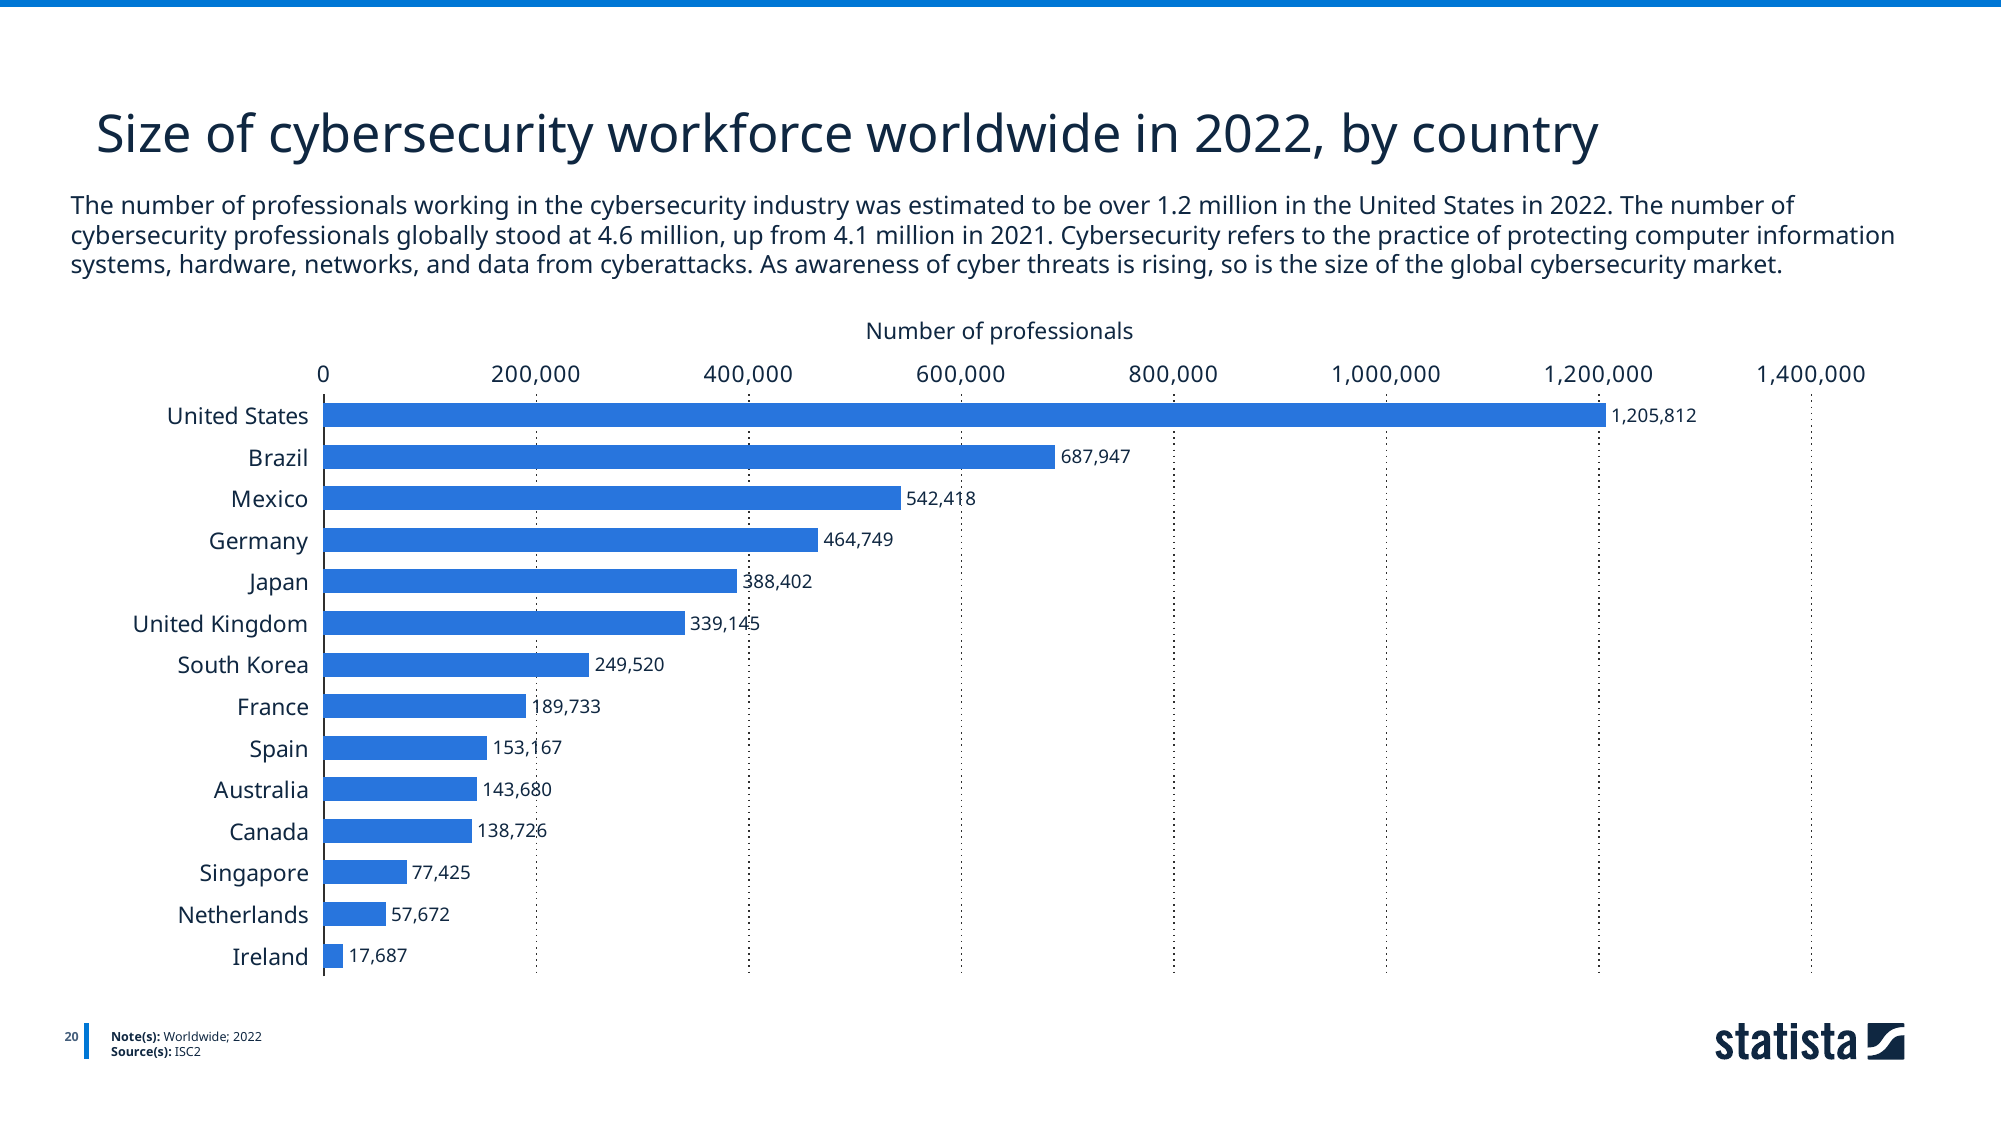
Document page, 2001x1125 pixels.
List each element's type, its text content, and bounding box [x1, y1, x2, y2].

text_box 20 [0, 1020, 95, 1067]
text_box Number of professionals [804, 308, 1196, 344]
text_box [0, 0, 2000, 9]
text_box Size of cybersecurity workforce worldwide in 2022, by country [80, 69, 1919, 171]
text_box The number of professionals working in the cybersecurity industry was estimated to be over 1.2 million in the United States in 2022. The number of cybersecurity professionals globally stood at 4.6 million, up from 4.1 million in 2021. Cybersecurity refers to the practice of protecting computer information systems, hardware, networks, and data from cyberattacks. As awareness of cyber threats is rising, so is the size of the global cybersecurity market. [55, 180, 1919, 259]
text_box Note(s): Worldwide; 2022 Source(s): ISC2 [95, 1020, 1668, 1109]
text_box [144, 1019, 1464, 1067]
text_box [1713, 1021, 1907, 1062]
chart [96, 344, 1904, 990]
